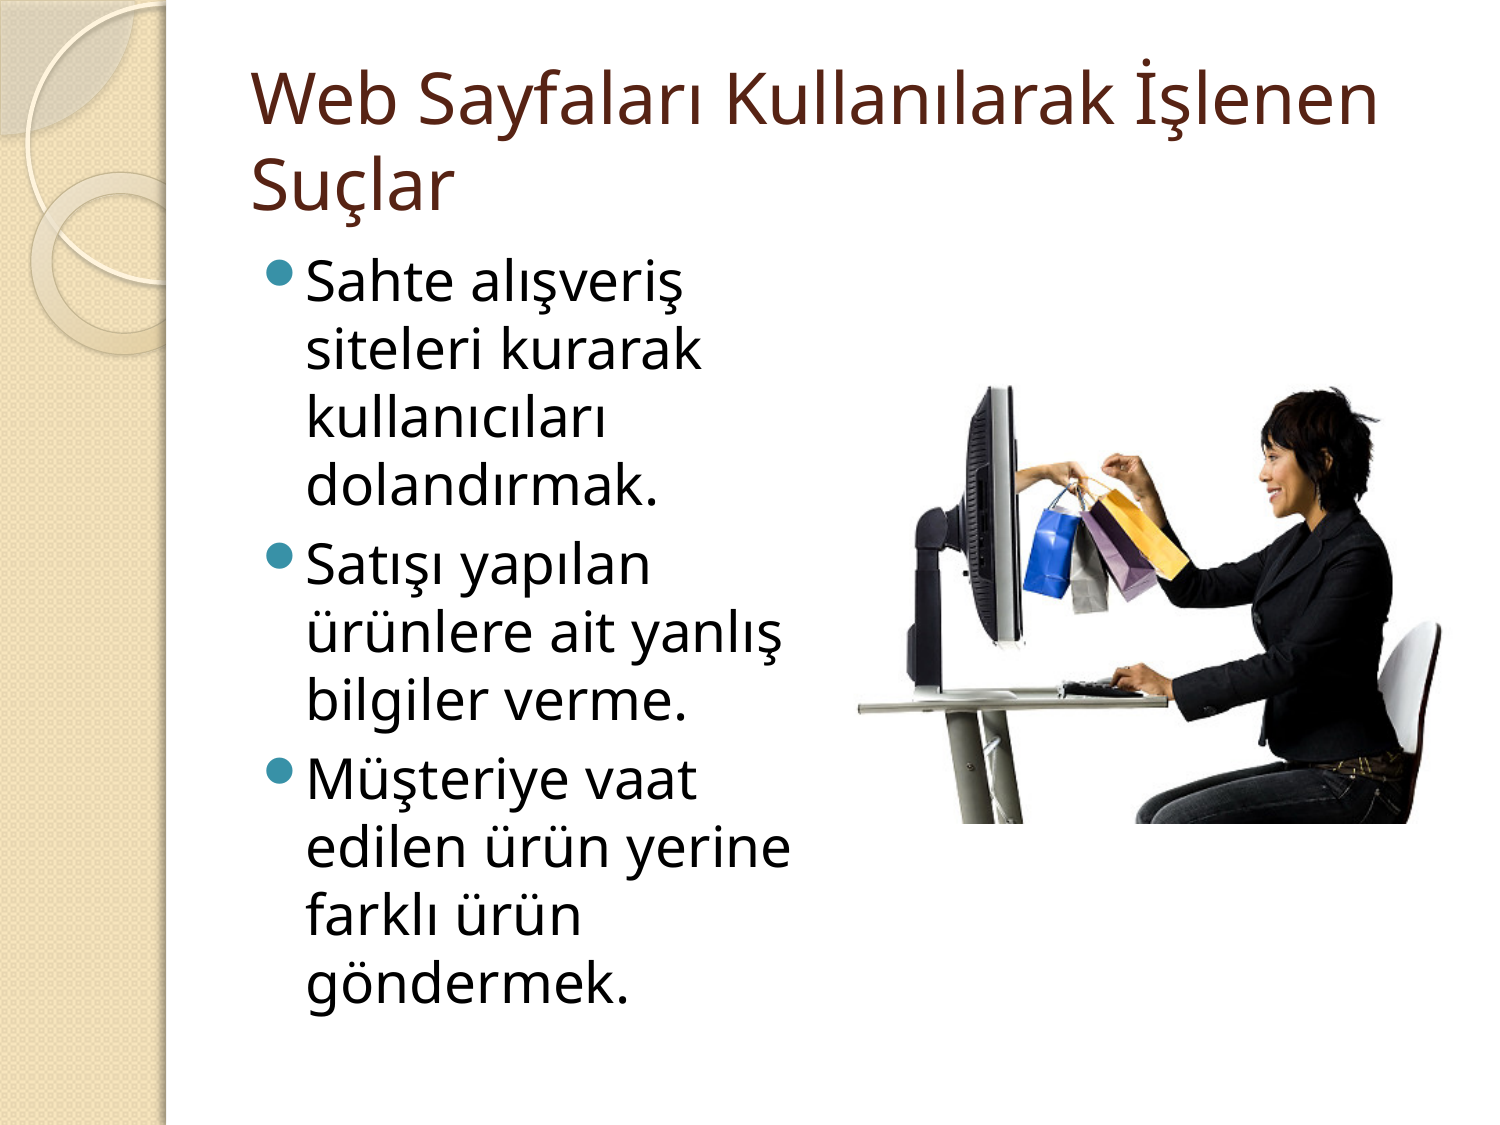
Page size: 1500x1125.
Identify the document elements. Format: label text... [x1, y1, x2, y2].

title Web Sayfaları Kullanılarak İşlenen Suçlar [235, 45, 1466, 233]
list Sahte alışveriş siteleri kurarak kullanıcıları dolandırmak. Satışı yapılan ürünlere ait yanlış bilgiler verme. Müşteriye vaat edilen ürün yerine farklı ürün göndermek. [235, 237, 857, 1025]
picture [832, 373, 1455, 825]
